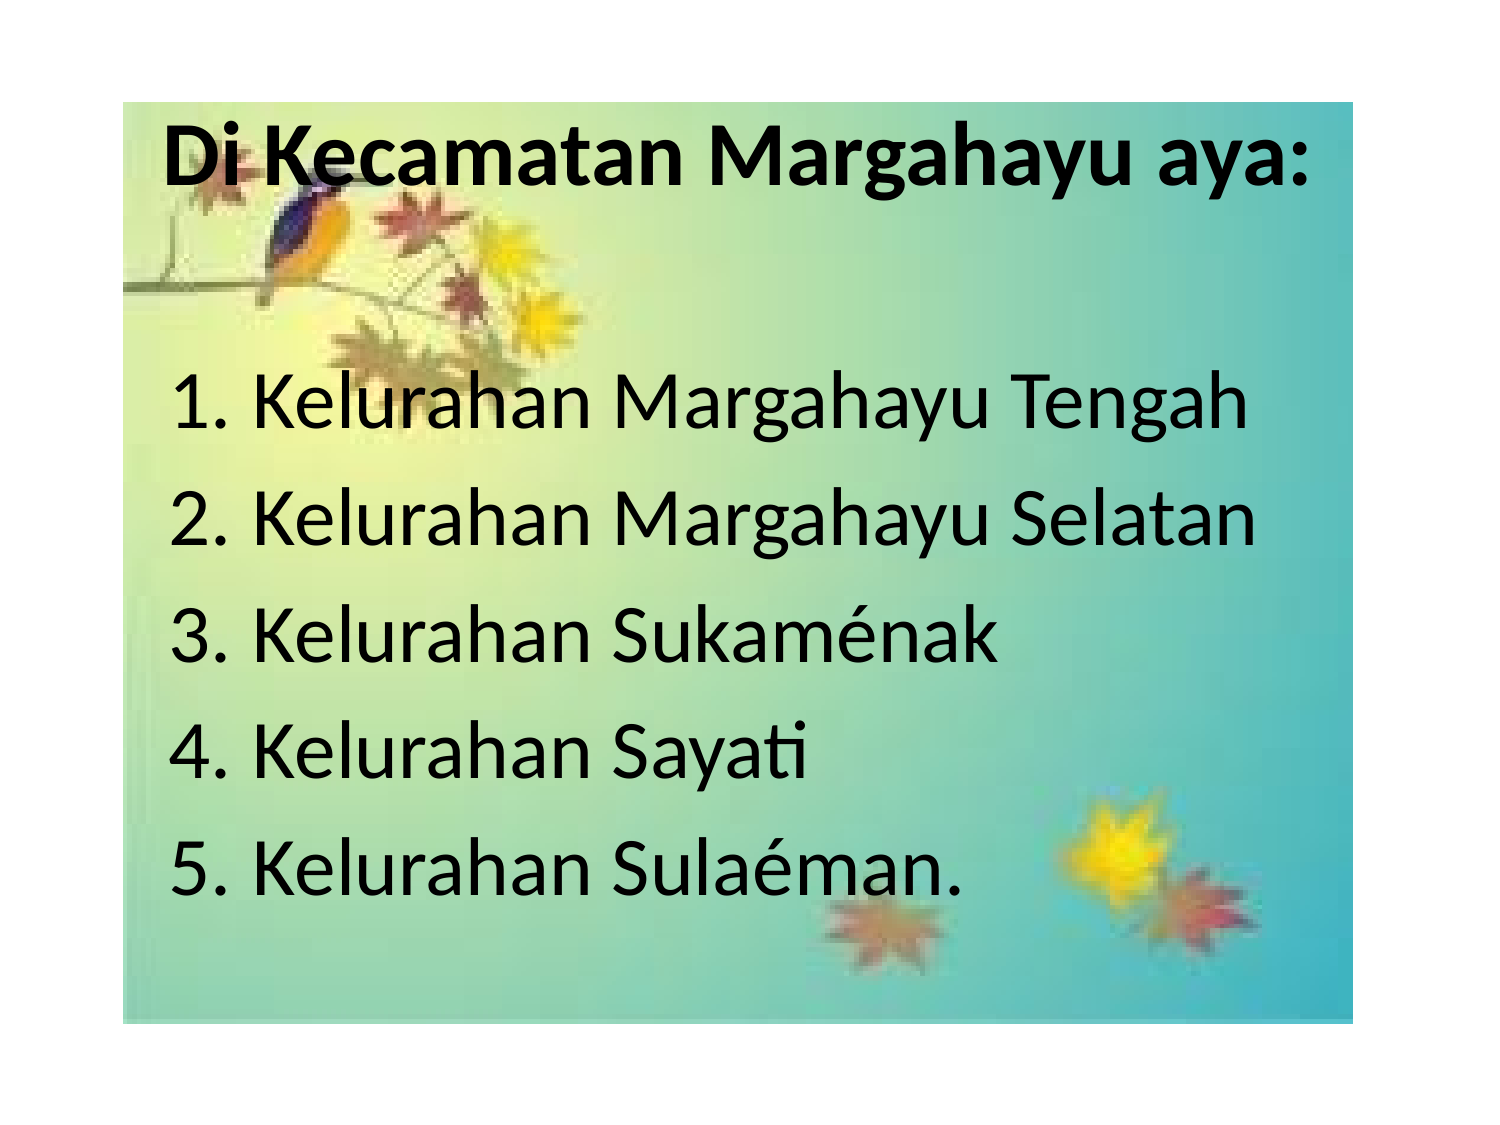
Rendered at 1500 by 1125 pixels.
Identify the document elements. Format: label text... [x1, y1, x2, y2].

title Di Kecamatan Margahayu aya: [63, 54, 1414, 243]
picture [123, 102, 1353, 1024]
